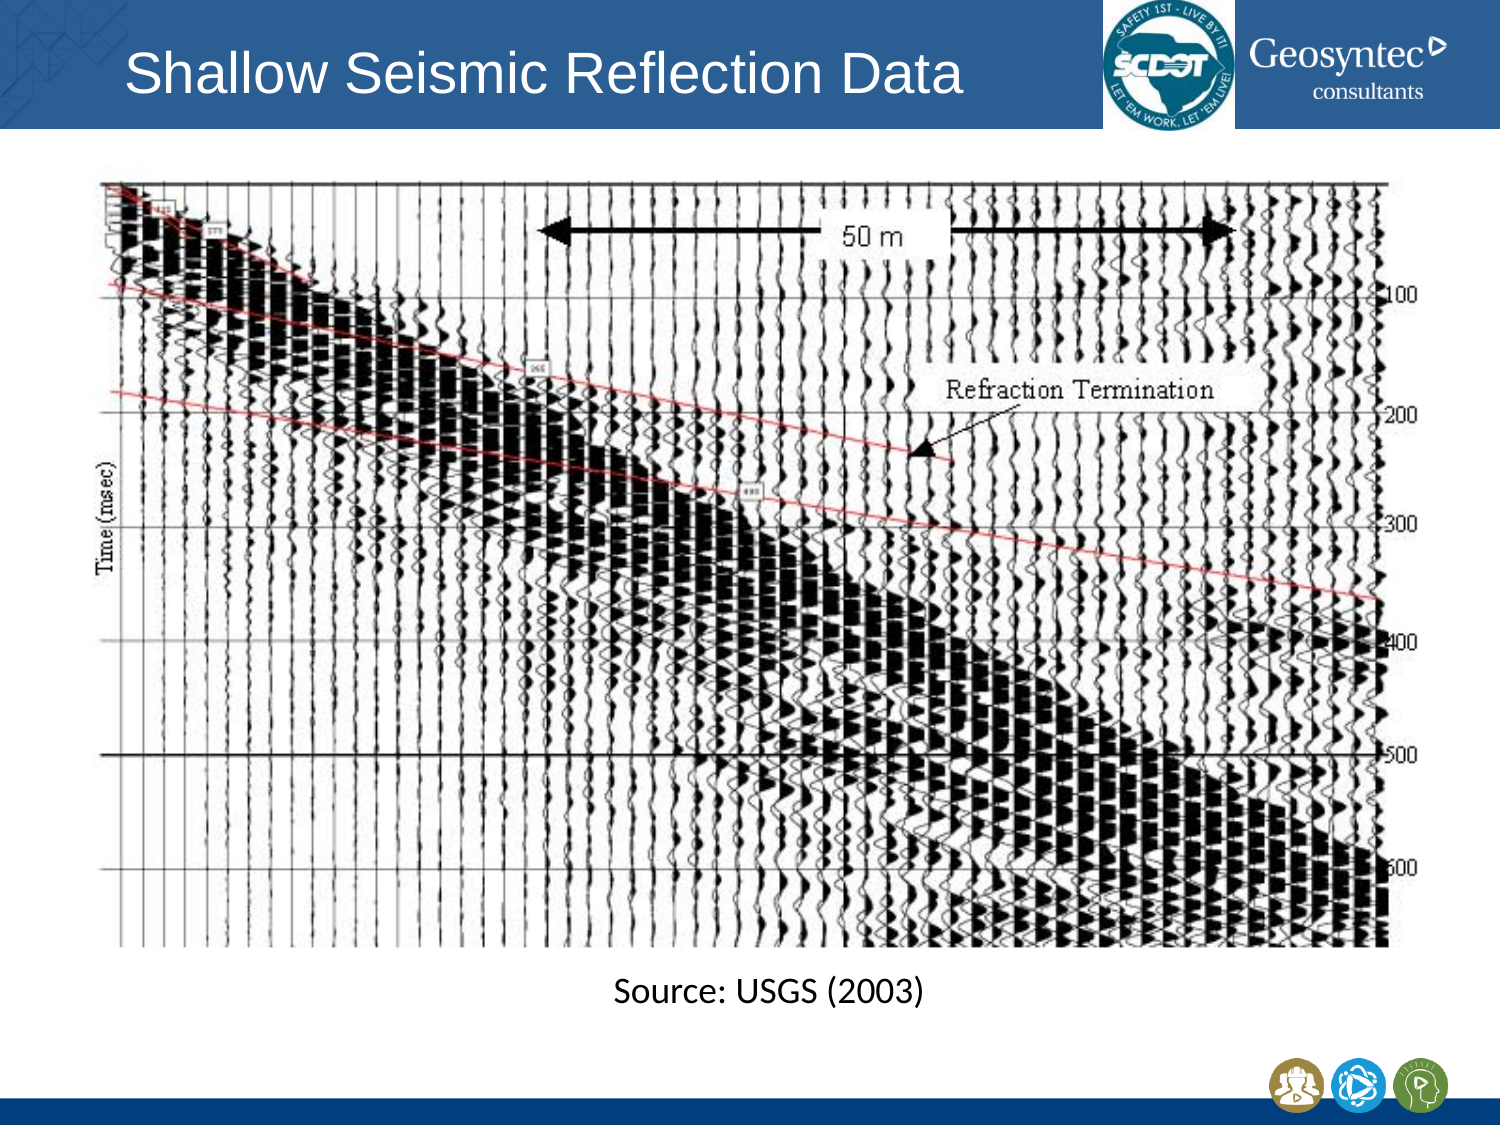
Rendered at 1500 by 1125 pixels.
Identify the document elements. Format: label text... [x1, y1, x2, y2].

picture [1393, 1058, 1448, 1113]
picture [64, 165, 1436, 959]
text_box Source: USGS (2003) [598, 966, 941, 1019]
picture [1269, 1058, 1324, 1113]
picture [1250, 36, 1447, 99]
picture [1331, 1058, 1386, 1113]
title Shallow Seismic Reflection Data [109, 28, 1125, 116]
picture [1103, 0, 1235, 131]
